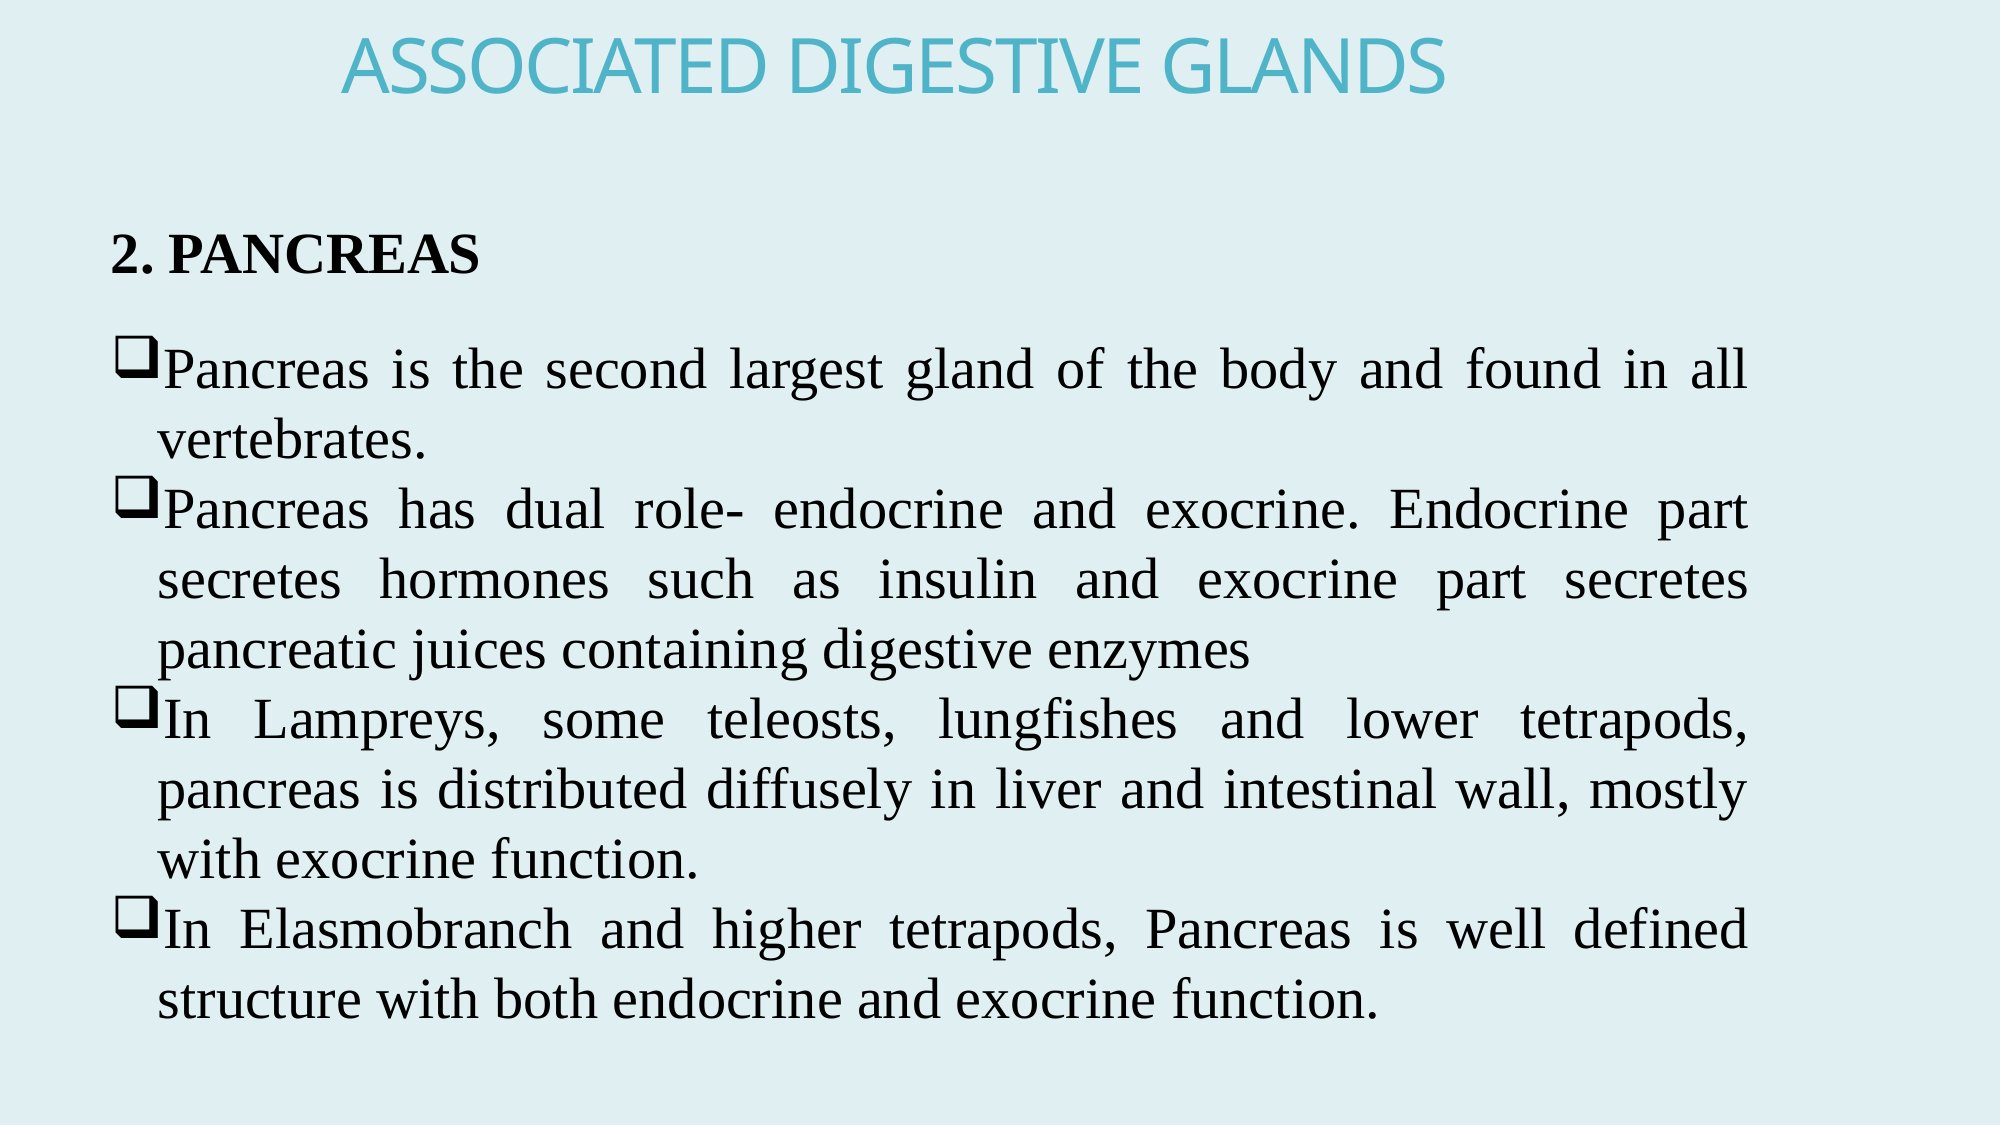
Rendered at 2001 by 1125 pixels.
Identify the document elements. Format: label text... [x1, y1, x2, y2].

text_box 2. PANCREAS Pancreas is the second largest gland of the body and found in all vertebrates. Pancreas has dual role- endocrine and exocrine. Endocrine part secretes hormones such as insulin and exocrine part secretes pancreatic juices containing digestive enzymes In Lampreys, some teleosts, lungfishes and lower tetrapods, pancreas is distributed diffusely in liver and intestinal wall, mostly with exocrine function. In Elasmobranch and higher tetrapods, Pancreas is well defined structure with both endocrine and exocrine function. [96, 162, 1765, 1125]
title ASSOCIATED DIGESTIVE GLANDS [326, 22, 1660, 118]
